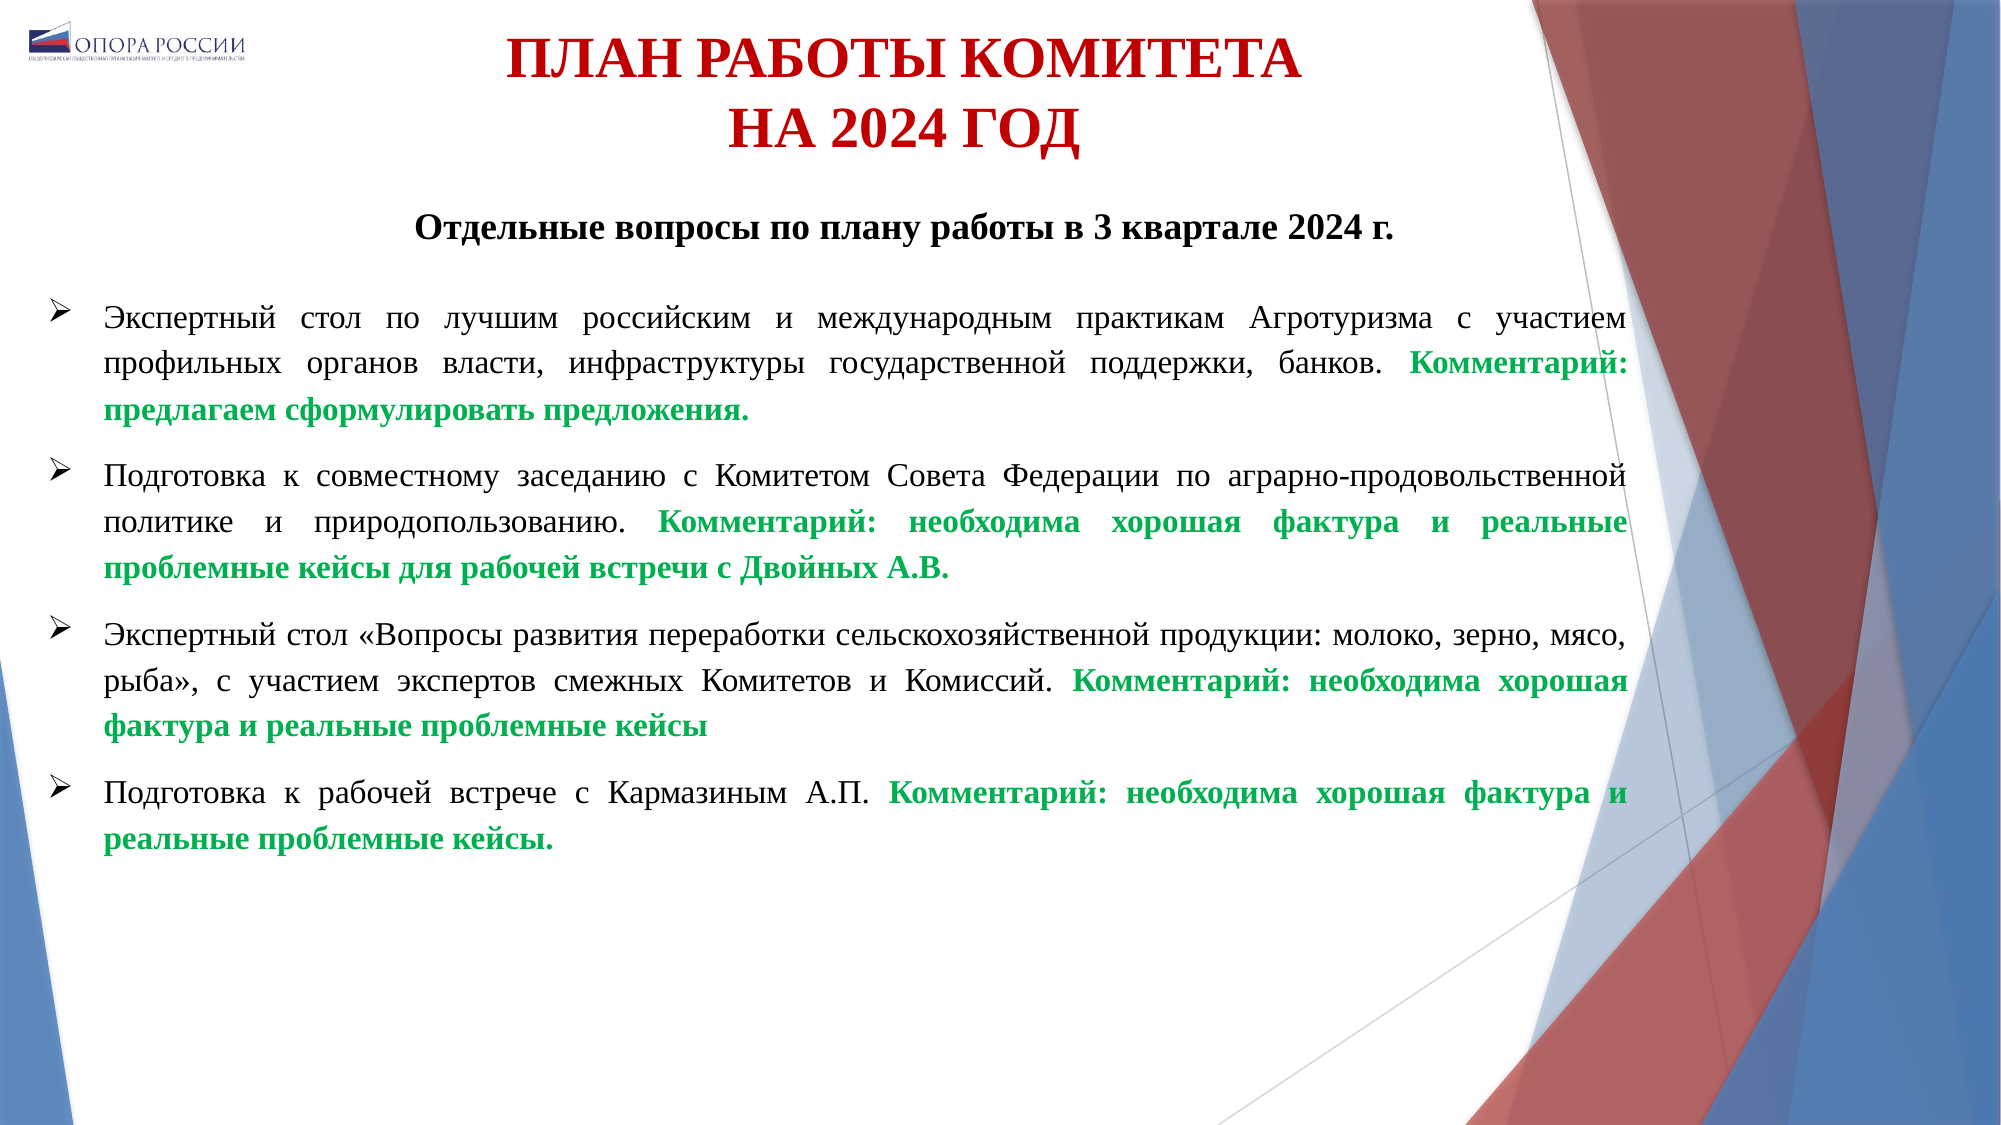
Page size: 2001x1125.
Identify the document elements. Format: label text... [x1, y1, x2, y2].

picture [29, 20, 245, 62]
text_box Экспертный стол по лучшим российским и международным практикам Агротуризма с участием профильных органов власти, инфраструктуры государственной поддержки, банков. Комментарий: предлагаем сформулировать предложения. Подготовка к совместному заседанию с Комитетом Совета Федерации по аграрно-продовольственной политике и природопользованию. Комментарий: необходима хорошая фактура и реальные проблемные кейсы для рабочей встречи с Двойных А.В. Экспертный стол «Вопросы развития переработки сельскохозяйственной продукции: молоко, зерно, мясо, рыба», с участием экспертов смежных Комитетов и Комиссий. Комментарий: необходима хорошая фактура и реальные проблемные кейсы Подготовка к рабочей встрече с Кармазиным А.П. Комментарий: необходима хорошая фактура и реальные проблемные кейсы. [29, 281, 1644, 997]
text_box Отдельные вопросы по плану работы в 3 квартале 2024 г. [392, 194, 1417, 255]
text_box ПЛАН РАБОТЫ КОМИТЕТА НА 2024 ГОД [454, 12, 1355, 167]
